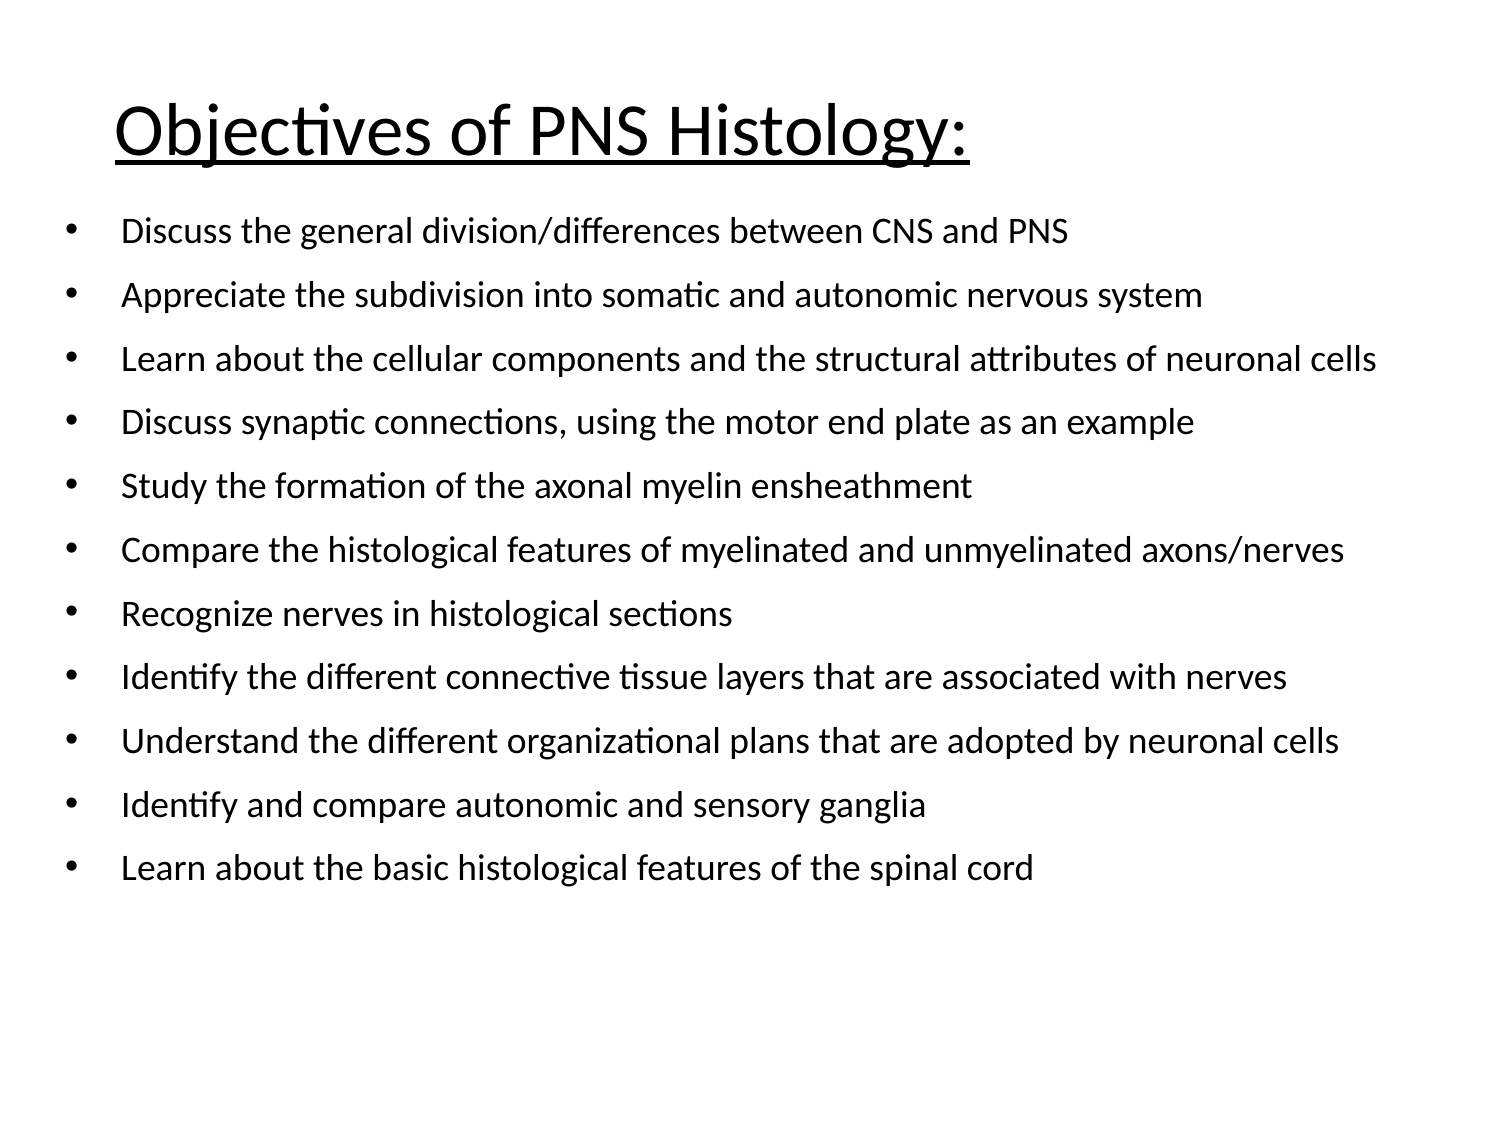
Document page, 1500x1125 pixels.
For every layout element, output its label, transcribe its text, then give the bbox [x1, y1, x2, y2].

list Discuss the general division/differences between CNS and PNS Appreciate the subdivision into somatic and autonomic nervous system Learn about the cellular components and the structural attributes of neuronal cells Discuss synaptic connections, using the motor end plate as an example Study the formation of the axonal myelin ensheathment Compare the histological features of myelinated and unmyelinated axons/nerves Recognize nerves in histological sections Identify the different connective tissue layers that are associated with nerves Understand the different organizational plans that are adopted by neuronal cells Identify and compare autonomic and sensory ganglia Learn about the basic histological features of the spinal cord [50, 187, 1500, 1088]
title Objectives of PNS Histology: [99, 62, 1400, 187]
